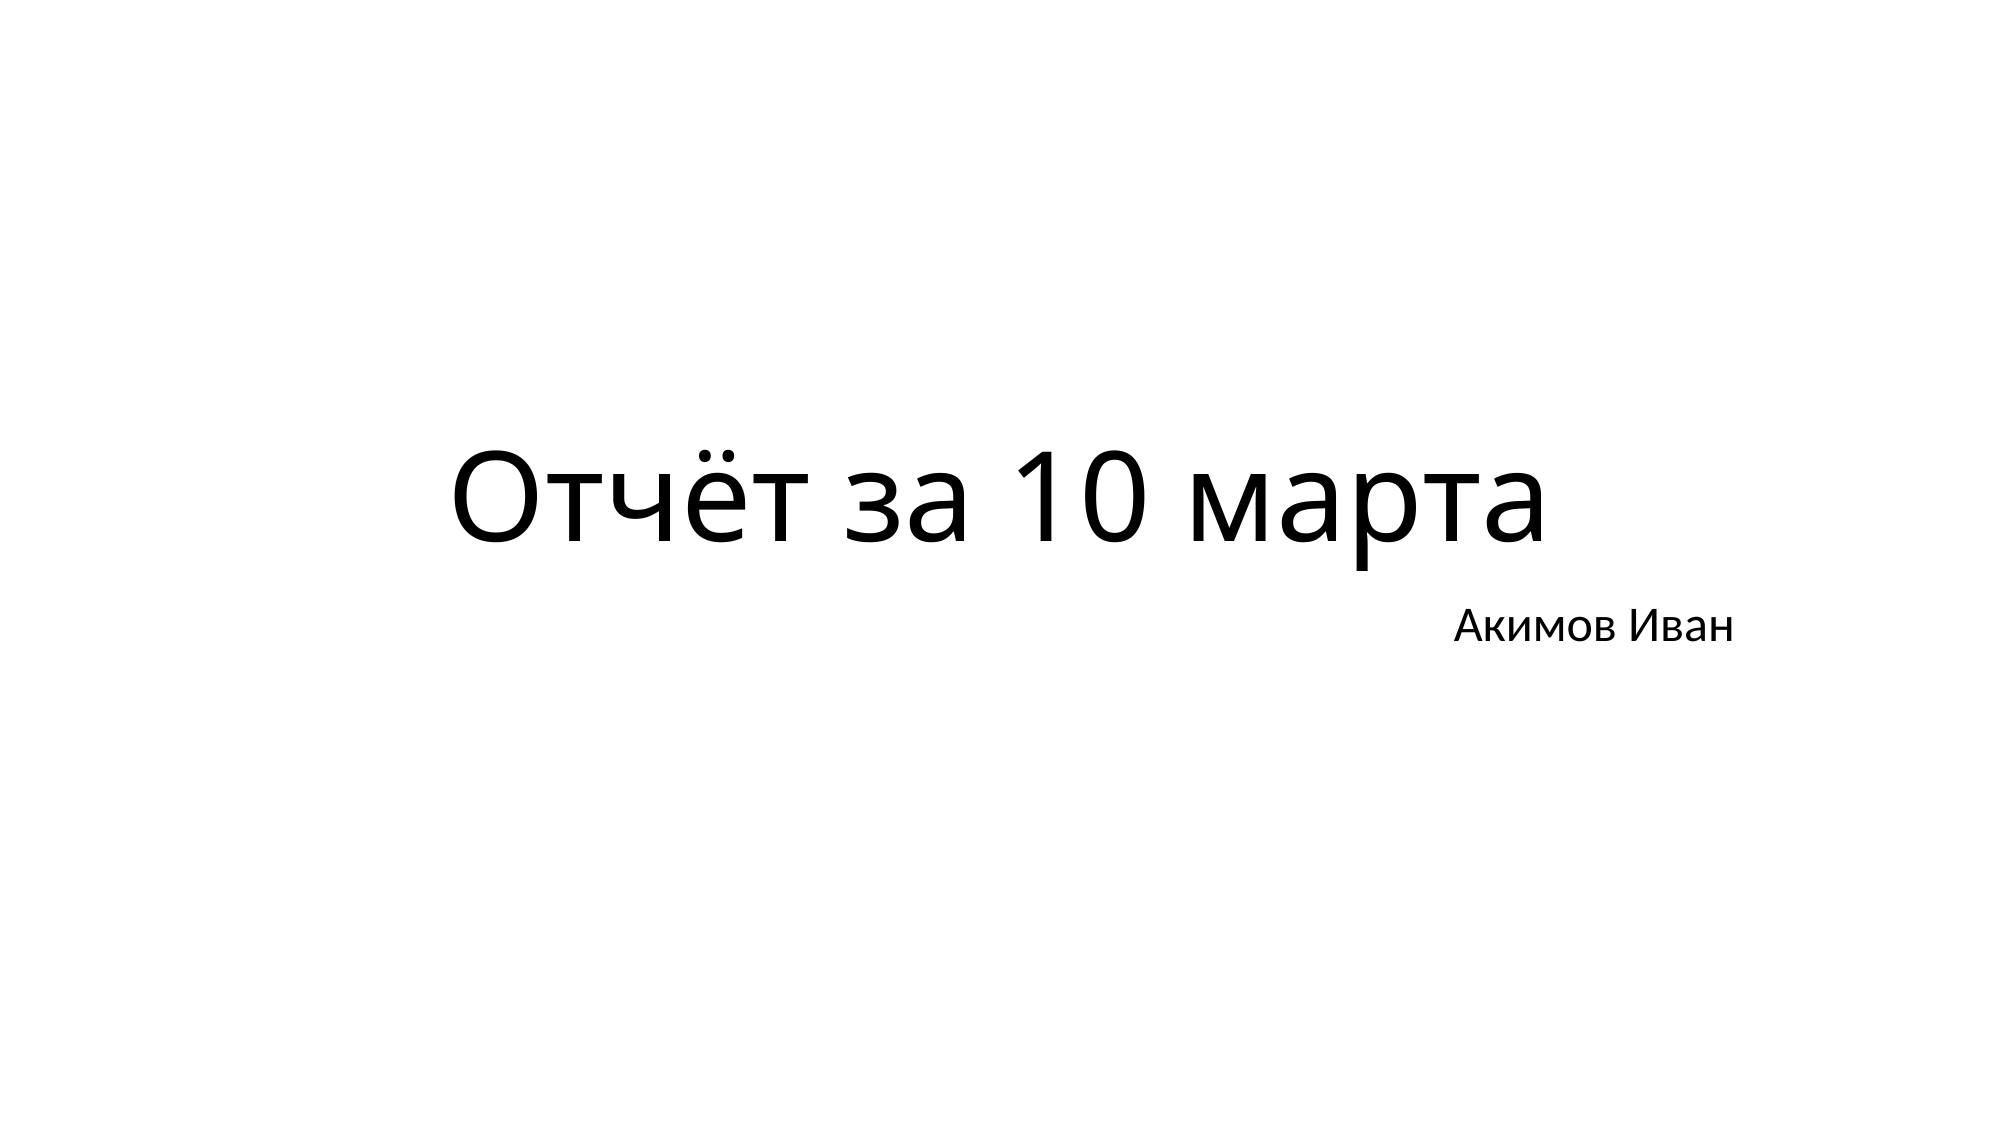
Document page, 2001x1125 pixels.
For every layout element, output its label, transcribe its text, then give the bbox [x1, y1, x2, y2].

title Отчёт за 10 марта [249, 184, 1750, 576]
subtitle Акимов Иван [249, 590, 1750, 863]
